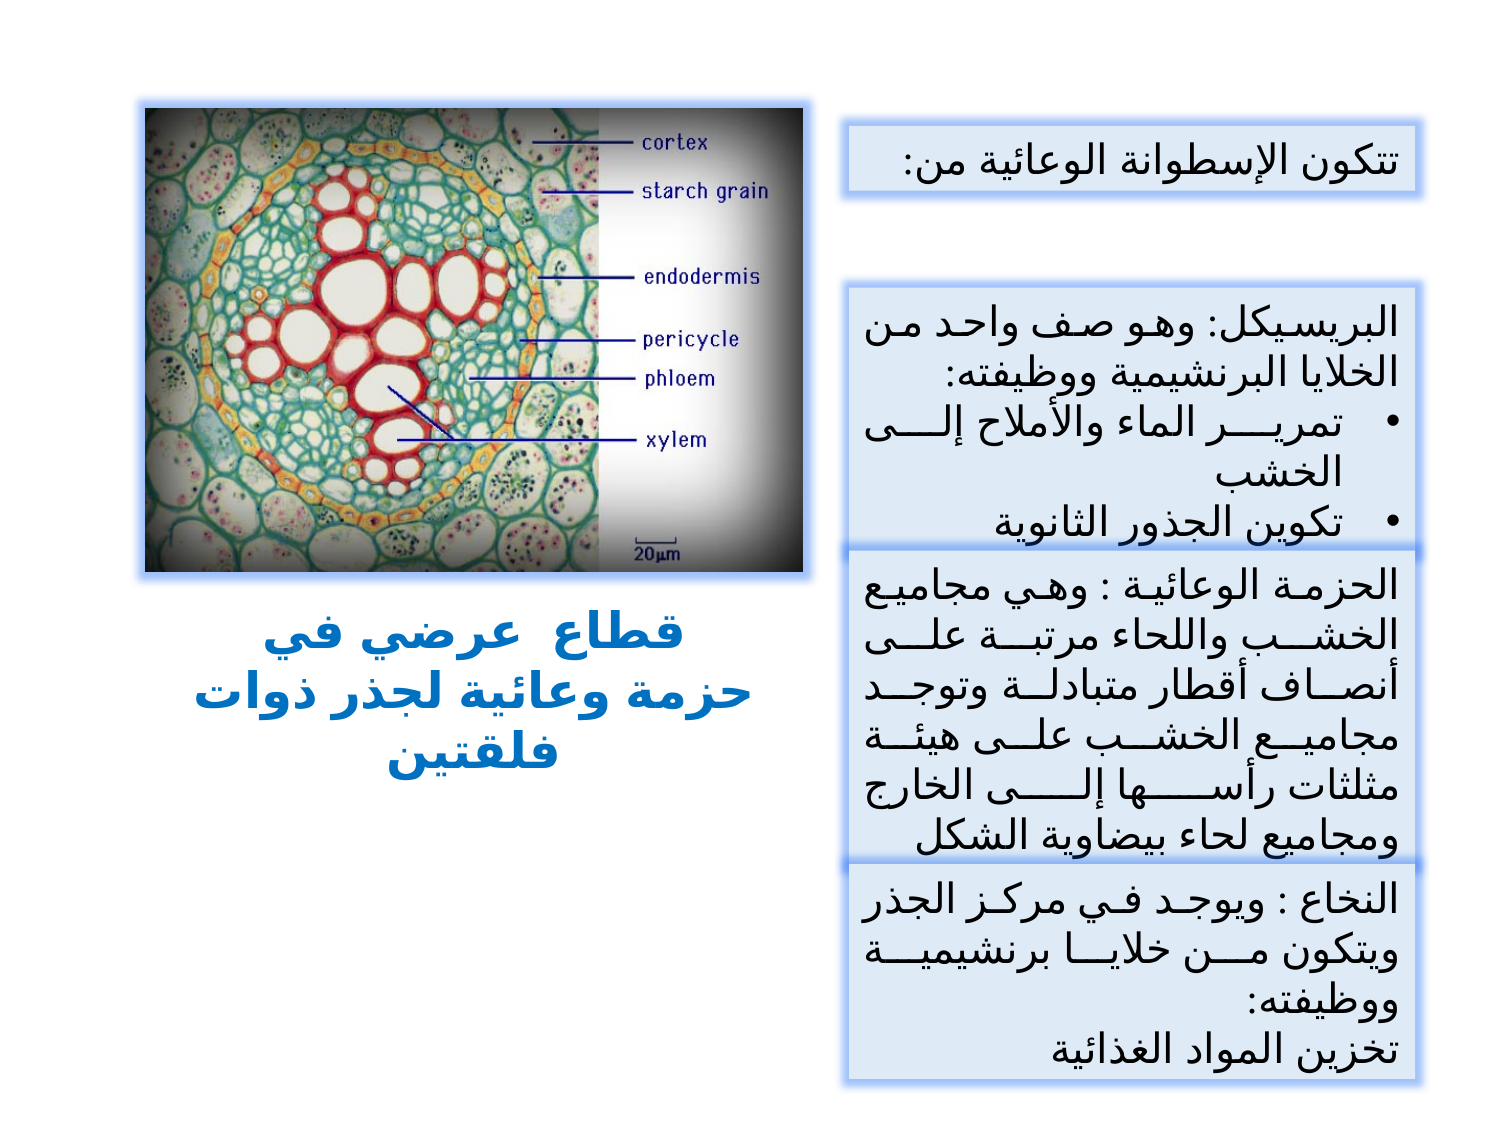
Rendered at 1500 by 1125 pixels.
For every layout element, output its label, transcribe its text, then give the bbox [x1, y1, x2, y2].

picture [145, 108, 803, 572]
text_box تتكون الإسطوانة الوعائية من: [849, 125, 1416, 191]
text_box قطاع عرضي في حزمة وعائية لجذر ذوات فلقتين [178, 590, 770, 786]
text_box النخاع : ويوجد في مركز الجذر ويتكون من خلايا برنشيمية ووظيفته: تخزين المواد الغذائية [849, 864, 1416, 1079]
text_box الحزمة الوعائية : وهي مجاميع الخشب واللحاء مرتبة على أنصاف أقطار متبادلة وتوجد مجاميع الخشب على هيئة مثلثات رأسها إلى الخارج ومجاميع لحاء بيضاوية الشكل [849, 550, 1416, 859]
text_box البريسيكل: وهو صف واحد من الخلايا البرنشيمية ووظيفته: تمرير الماء والأملاح إلى الخشب تكوين الجذور الثانوية [849, 287, 1416, 543]
